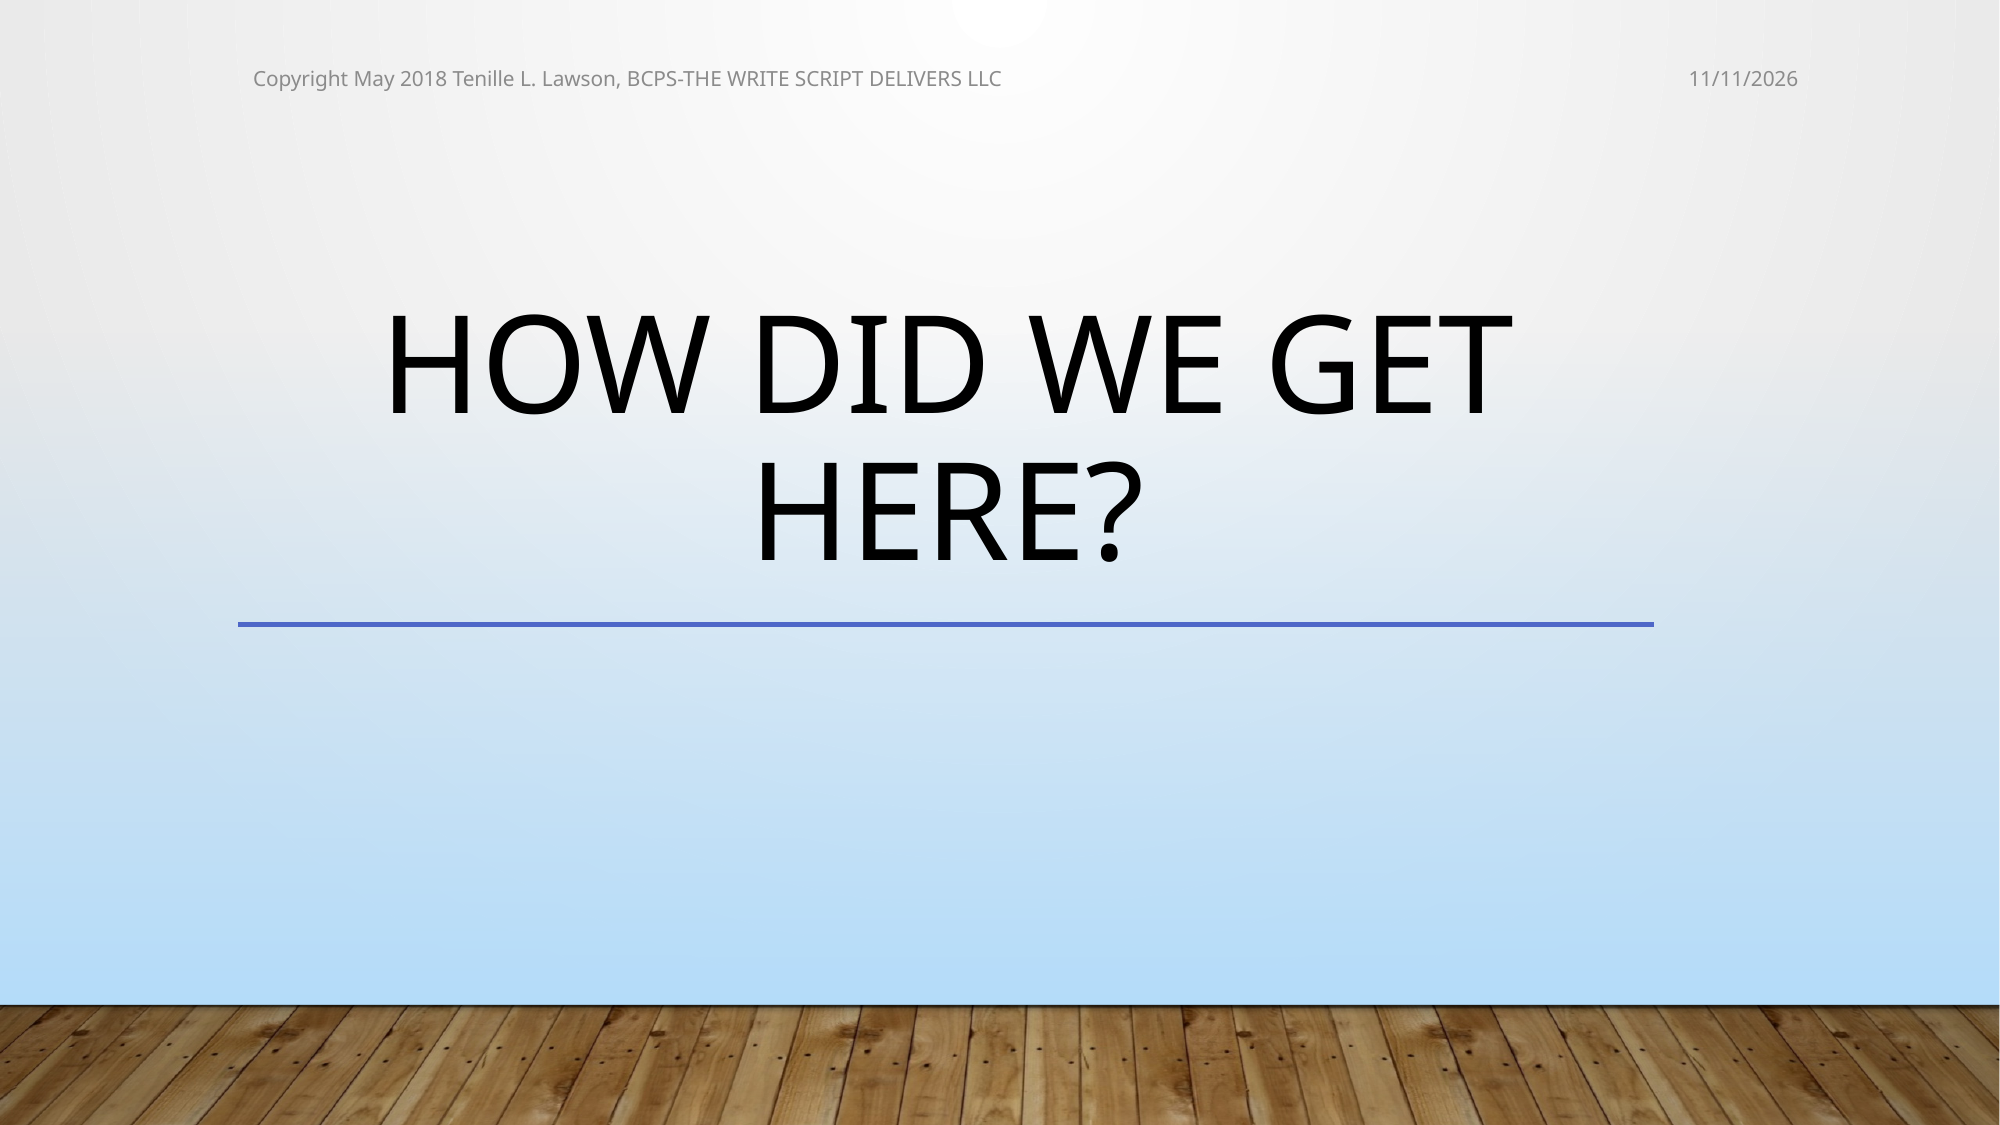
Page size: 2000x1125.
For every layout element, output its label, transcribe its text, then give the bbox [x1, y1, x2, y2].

footer Copyright May 2018 Tenille L. Lawson, BCPS-THE WRITE SCRIPT DELIVERS LLC [238, 54, 1212, 105]
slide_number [1238, 54, 1813, 105]
title How did we get here? [238, 288, 1656, 598]
picture [0, 1005, 2000, 1125]
